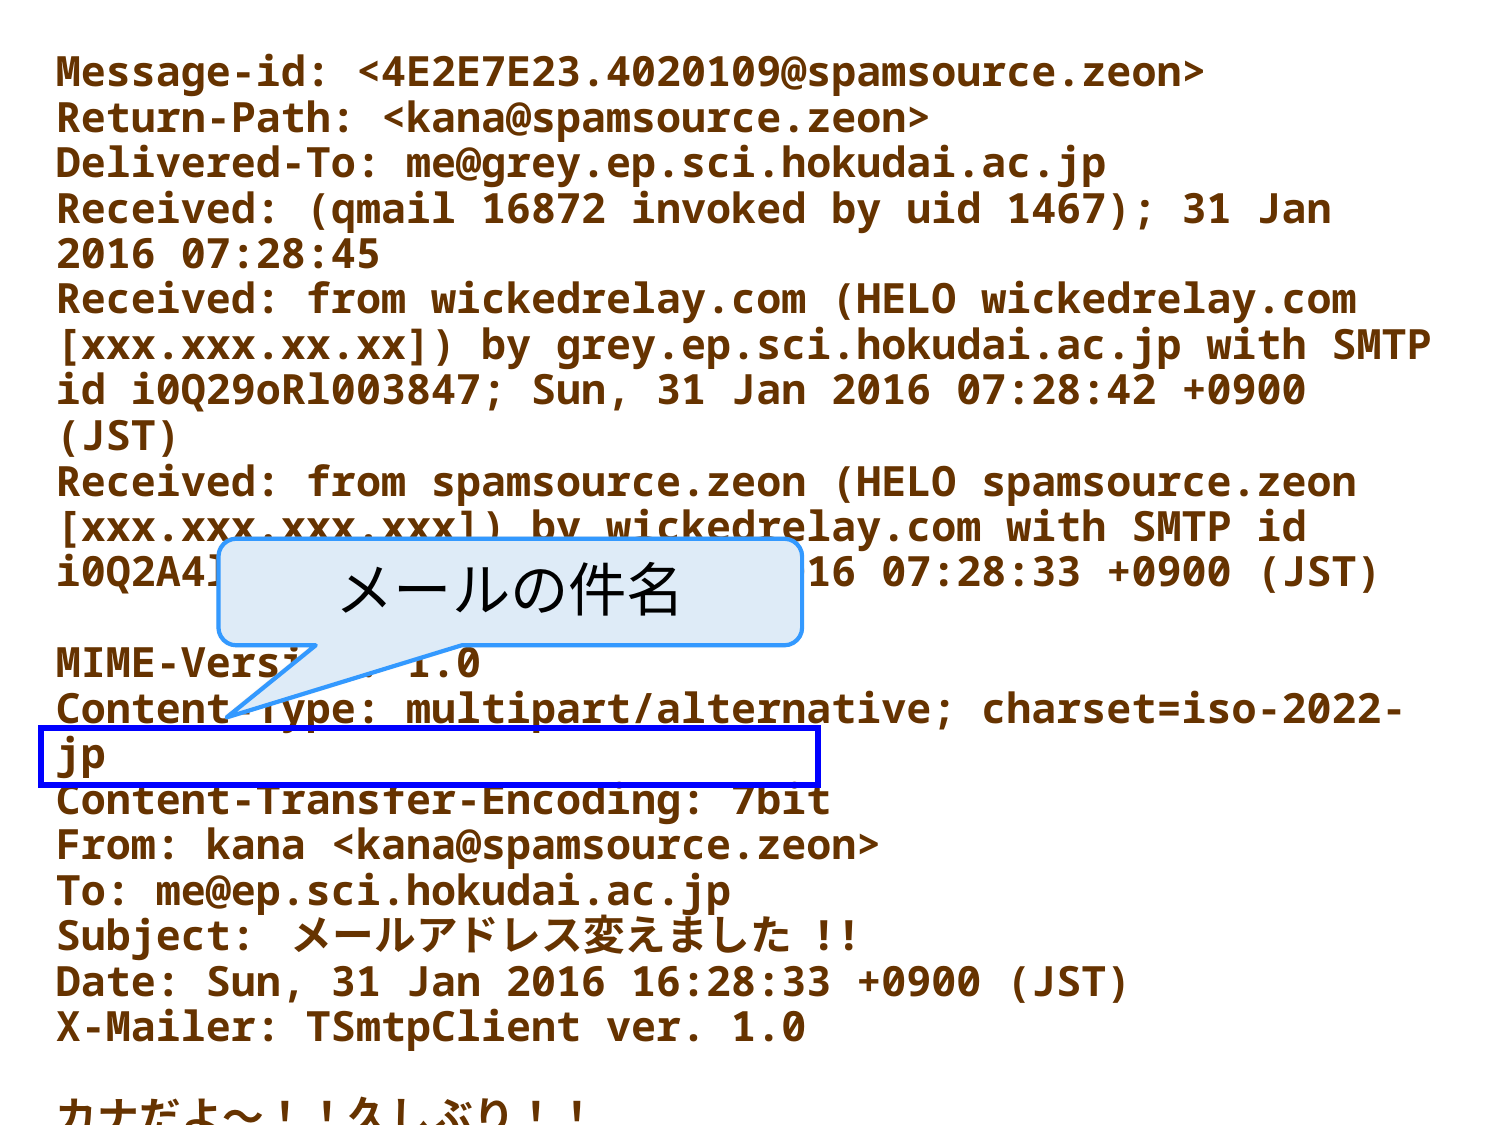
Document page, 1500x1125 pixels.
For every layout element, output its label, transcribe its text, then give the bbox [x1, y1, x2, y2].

text_box [41, 727, 818, 785]
text_box Message-id: <4E2E7E23.4020109@spamsource.zeon> Return-Path: <kana@spamsource.zeon> Delivered-To: me@grey.ep.sci.hokudai.ac.jp Received: (qmail 16872 invoked by uid 1467); 31 Jan 2016 07:28:45 Received: from wickedrelay.com (HELO wickedrelay.com [xxx.xxx.xx.xx]) by grey.ep.sci.hokudai.ac.jp with SMTP id i0Q29oRl003847; Sun, 31 Jan 2016 07:28:42 +0900 (JST) Received: from spamsource.zeon (HELO spamsource.zeon [xxx.xxx.xxx.xxx]) by wickedrelay.com with SMTP id i0Q2A4lw004738; Sun, 31 Jan 2016 07:28:33 +0900 (JST) MIME-Version: 1.0 Content-Type: multipart/alternative; charset=iso-2022-jp Content-Transfer-Encoding: 7bit From: kana <kana@spamsource.zeon> To: me@ep.sci.hokudai.ac.jp Subject: メールアドレス変えました !! Date: Sun, 31 Jan 2016 16:28:33 +0900 (JST) X-Mailer: TSmtpClient ver. 1.0 カナだよ～！！久しぶり！！ メルアド変更しました！！ ↓をクリックしてアドレス登録お願いします☆ kana@junonmail.com <www.awarawe14124.festivorate.com> [41, 42, 1459, 1125]
text_box メールの件名 [218, 538, 803, 718]
